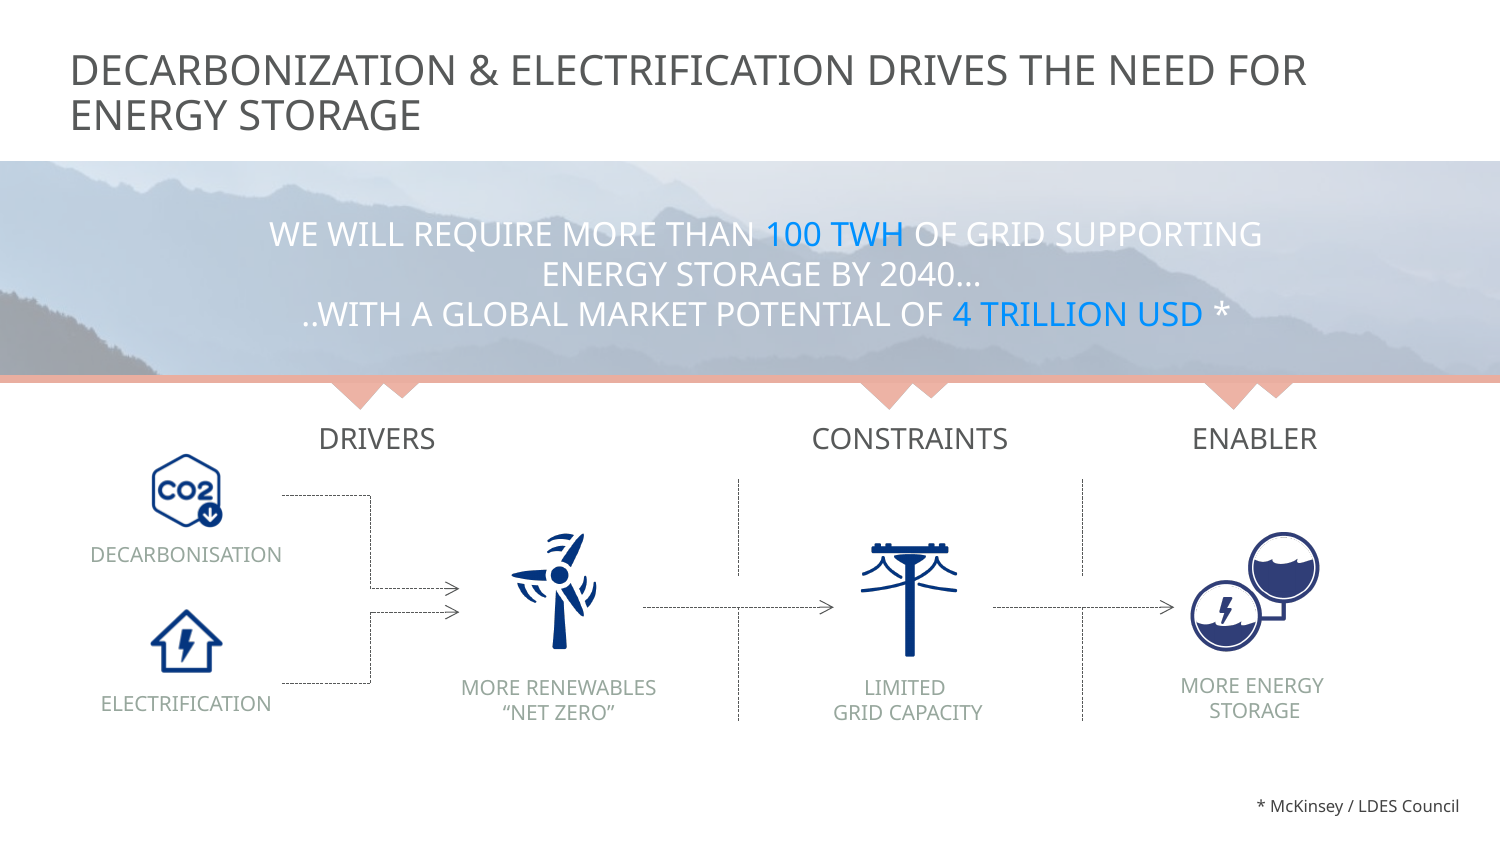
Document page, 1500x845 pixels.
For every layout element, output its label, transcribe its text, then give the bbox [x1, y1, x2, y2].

picture [0, 161, 1500, 376]
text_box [281, 612, 460, 684]
picture [858, 381, 950, 410]
text_box LIMITED GRID CAPACITY [764, 686, 1052, 737]
text_box MORE RENEWABLES “NET ZERO” [420, 686, 697, 737]
text_box * McKinsey / LDES Council [1241, 788, 1479, 824]
text_box DRIVERS [278, 412, 476, 463]
picture [147, 451, 225, 531]
text_box DECARBONISATION [60, 529, 281, 580]
picture [329, 381, 421, 410]
text_box CONSTRAINTS [749, 412, 1071, 463]
picture [508, 528, 610, 654]
title DECARBONIZATION & ELECTRIFICATION DRIVES THE NEED FOR ENERGY STORAGE [54, 64, 1379, 124]
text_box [281, 495, 460, 589]
text_box MORE ENERGY STORAGE [1106, 672, 1403, 724]
text_box [0, 376, 1500, 383]
picture [1187, 523, 1322, 660]
text_box ELECTRIFICATION [72, 678, 301, 729]
picture [1202, 381, 1295, 410]
picture [147, 600, 225, 679]
picture [858, 539, 962, 660]
text_box ENABLER [1137, 412, 1373, 463]
